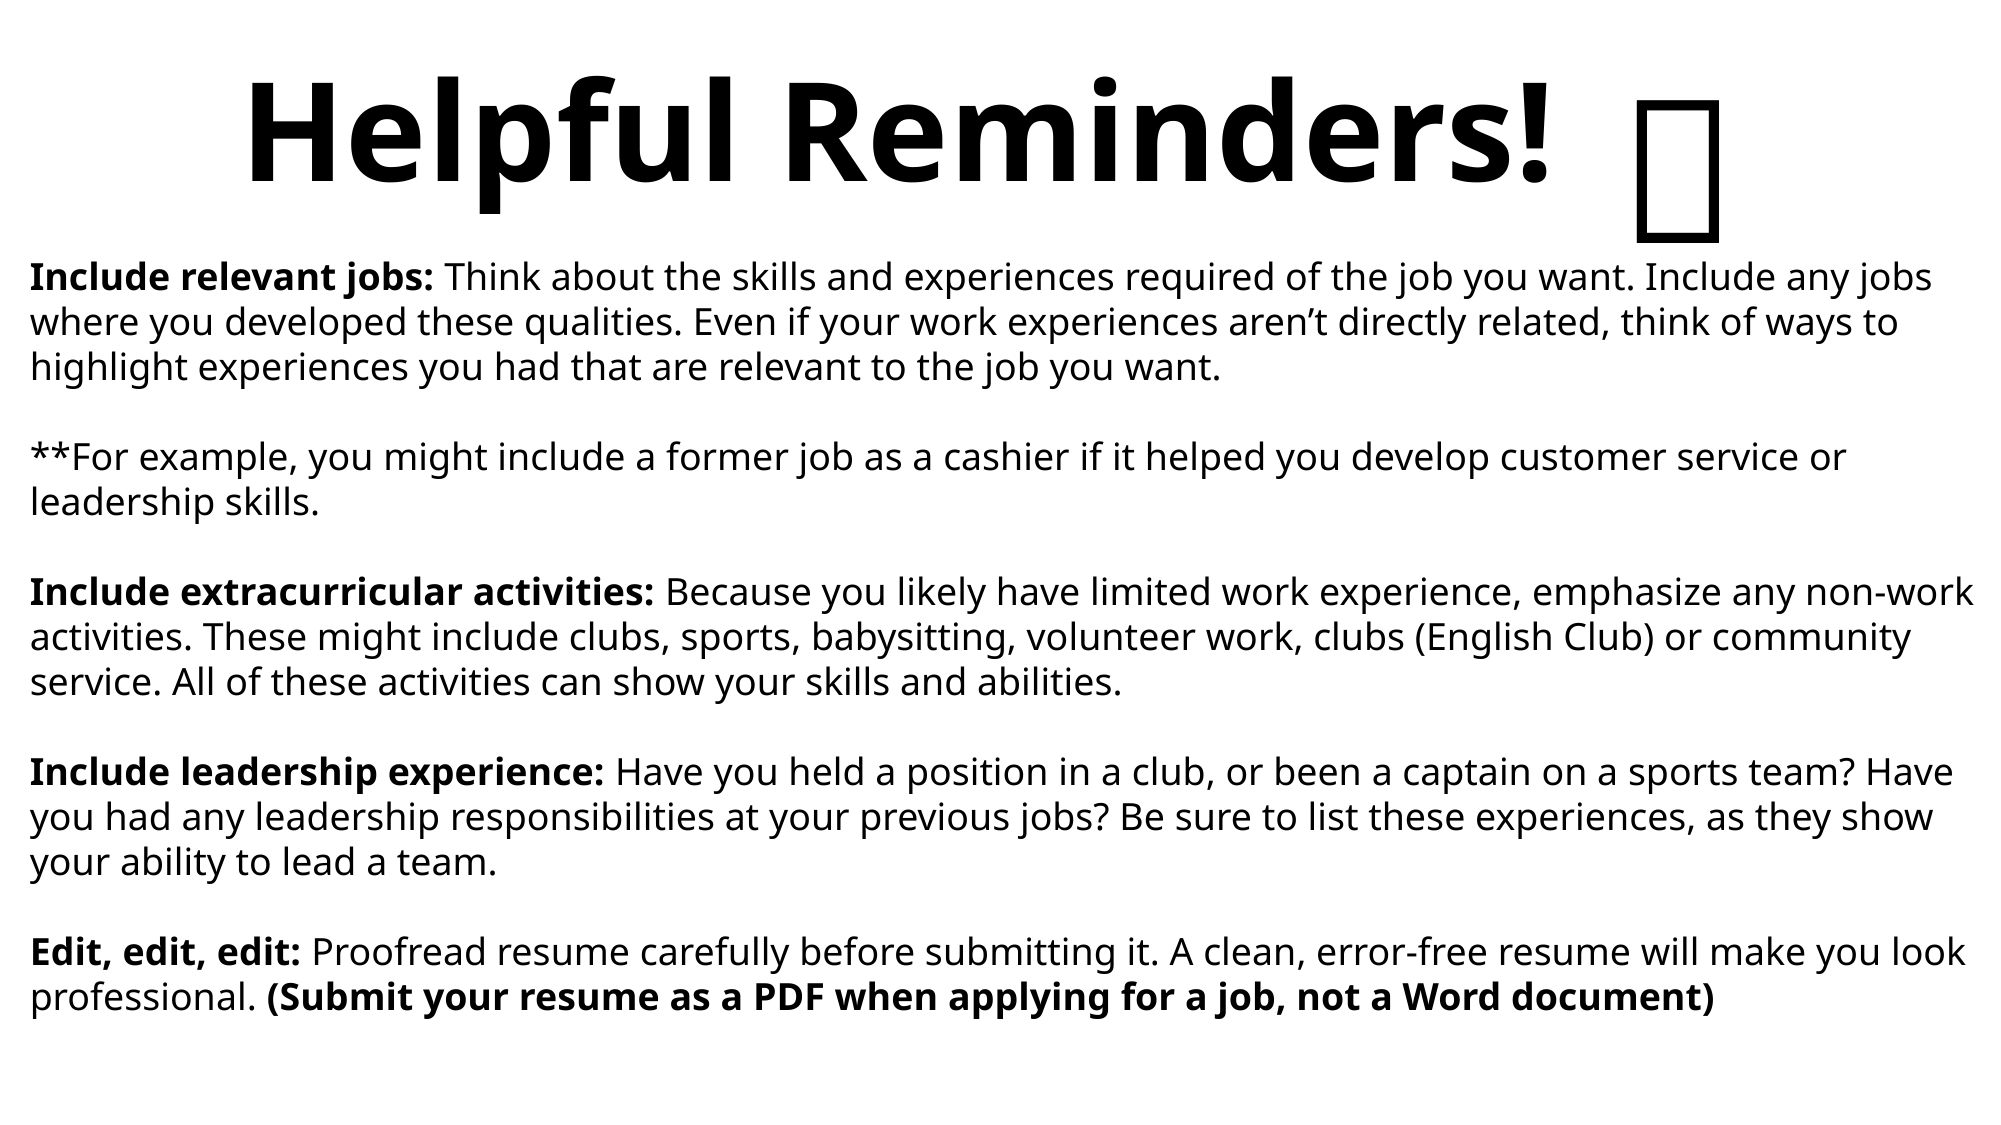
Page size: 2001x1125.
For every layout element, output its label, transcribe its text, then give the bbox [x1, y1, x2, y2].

text_box 🤓 [1604, 36, 1913, 291]
text_box Helpful Reminders! [225, 36, 1570, 216]
text_box Include relevant jobs: Think about the skills and experiences required of the job you want. Include any jobs where you developed these qualities. Even if your work experiences aren’t directly related, think of ways to highlight experiences you had that are relevant to the job you want. **For example, you might include a former job as a cashier if it helped you develop customer service or leadership skills. Include extracurricular activities: Because you likely have limited work experience, emphasize any non-work activities. These might include clubs, sports, babysitting, volunteer work, clubs (English Club) or community service. All of these activities can show your skills and abilities. Include leadership experience: Have you held a position in a club, or been a captain on a sports team? Have you had any leadership responsibilities at your previous jobs? Be sure to list these experiences, as they show your ability to lead a team. Edit, edit, edit: Proofread resume carefully before submitting it. A clean, error-free resume will make you look professional. (Submit your resume as a PDF when applying for a job, not a Word document) [15, 245, 2000, 1026]
